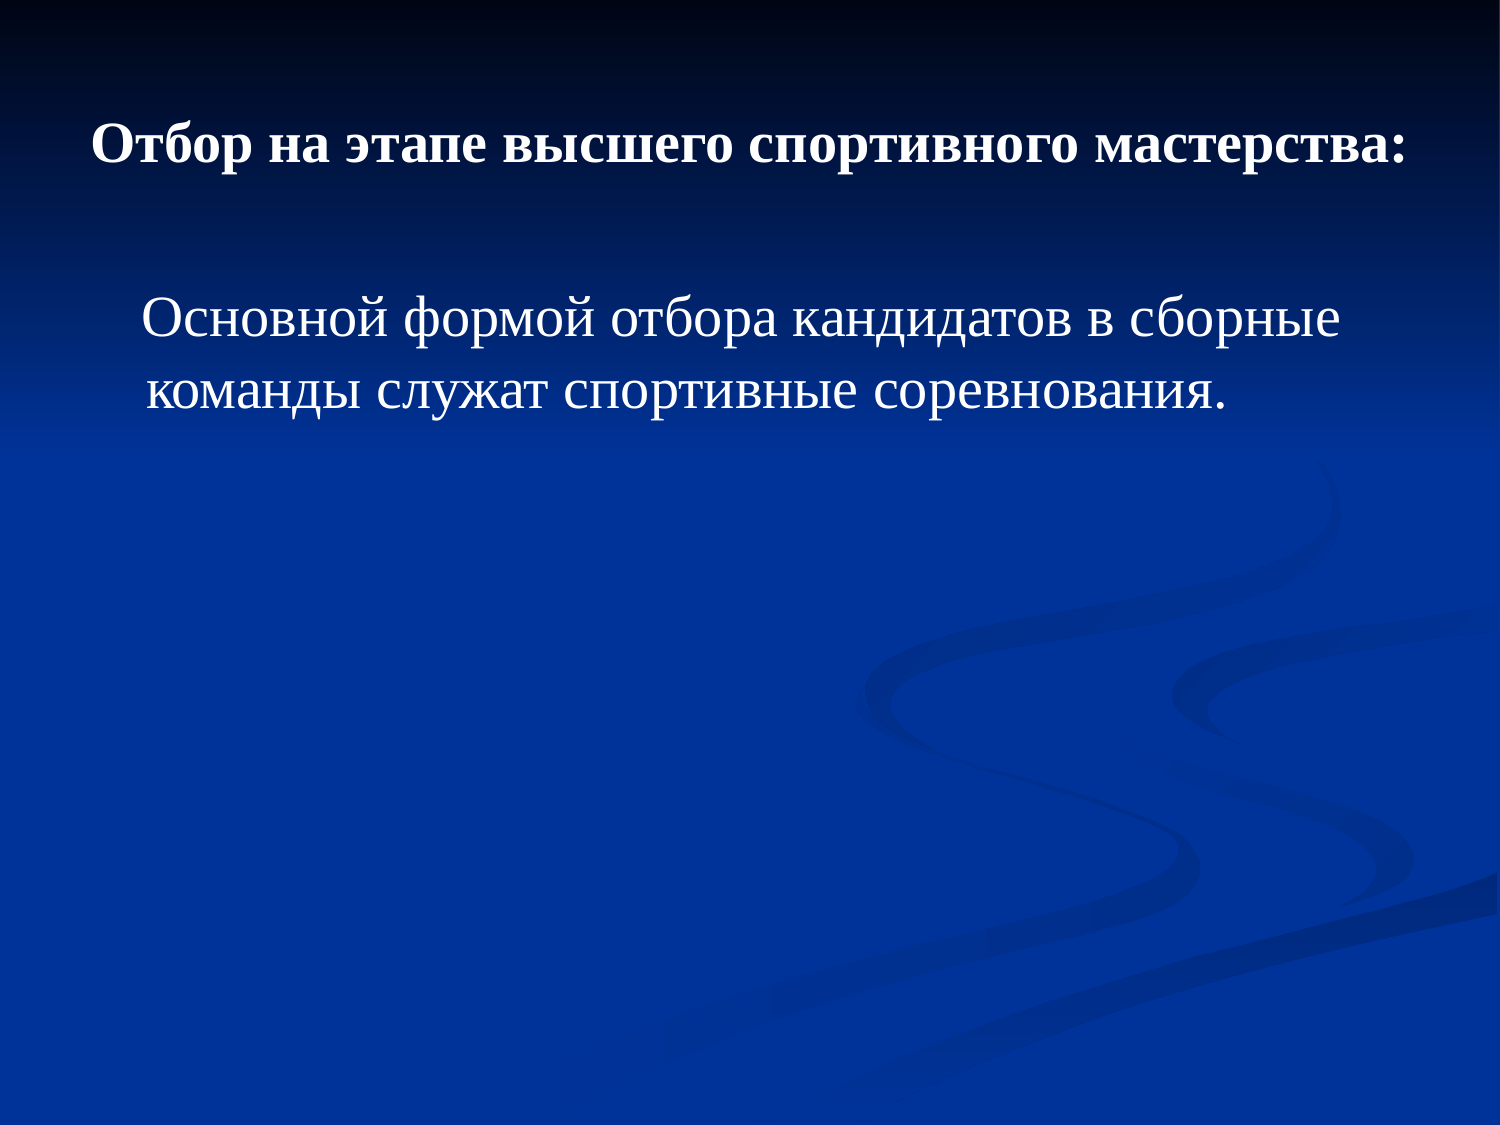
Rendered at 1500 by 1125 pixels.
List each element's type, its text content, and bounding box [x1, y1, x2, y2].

title Отбор на этапе высшего спортивного мастерства: [74, 44, 1426, 233]
list Основной формой отбора кандидатов в сборные команды служат спортивные соревнования. [74, 262, 1426, 1006]
